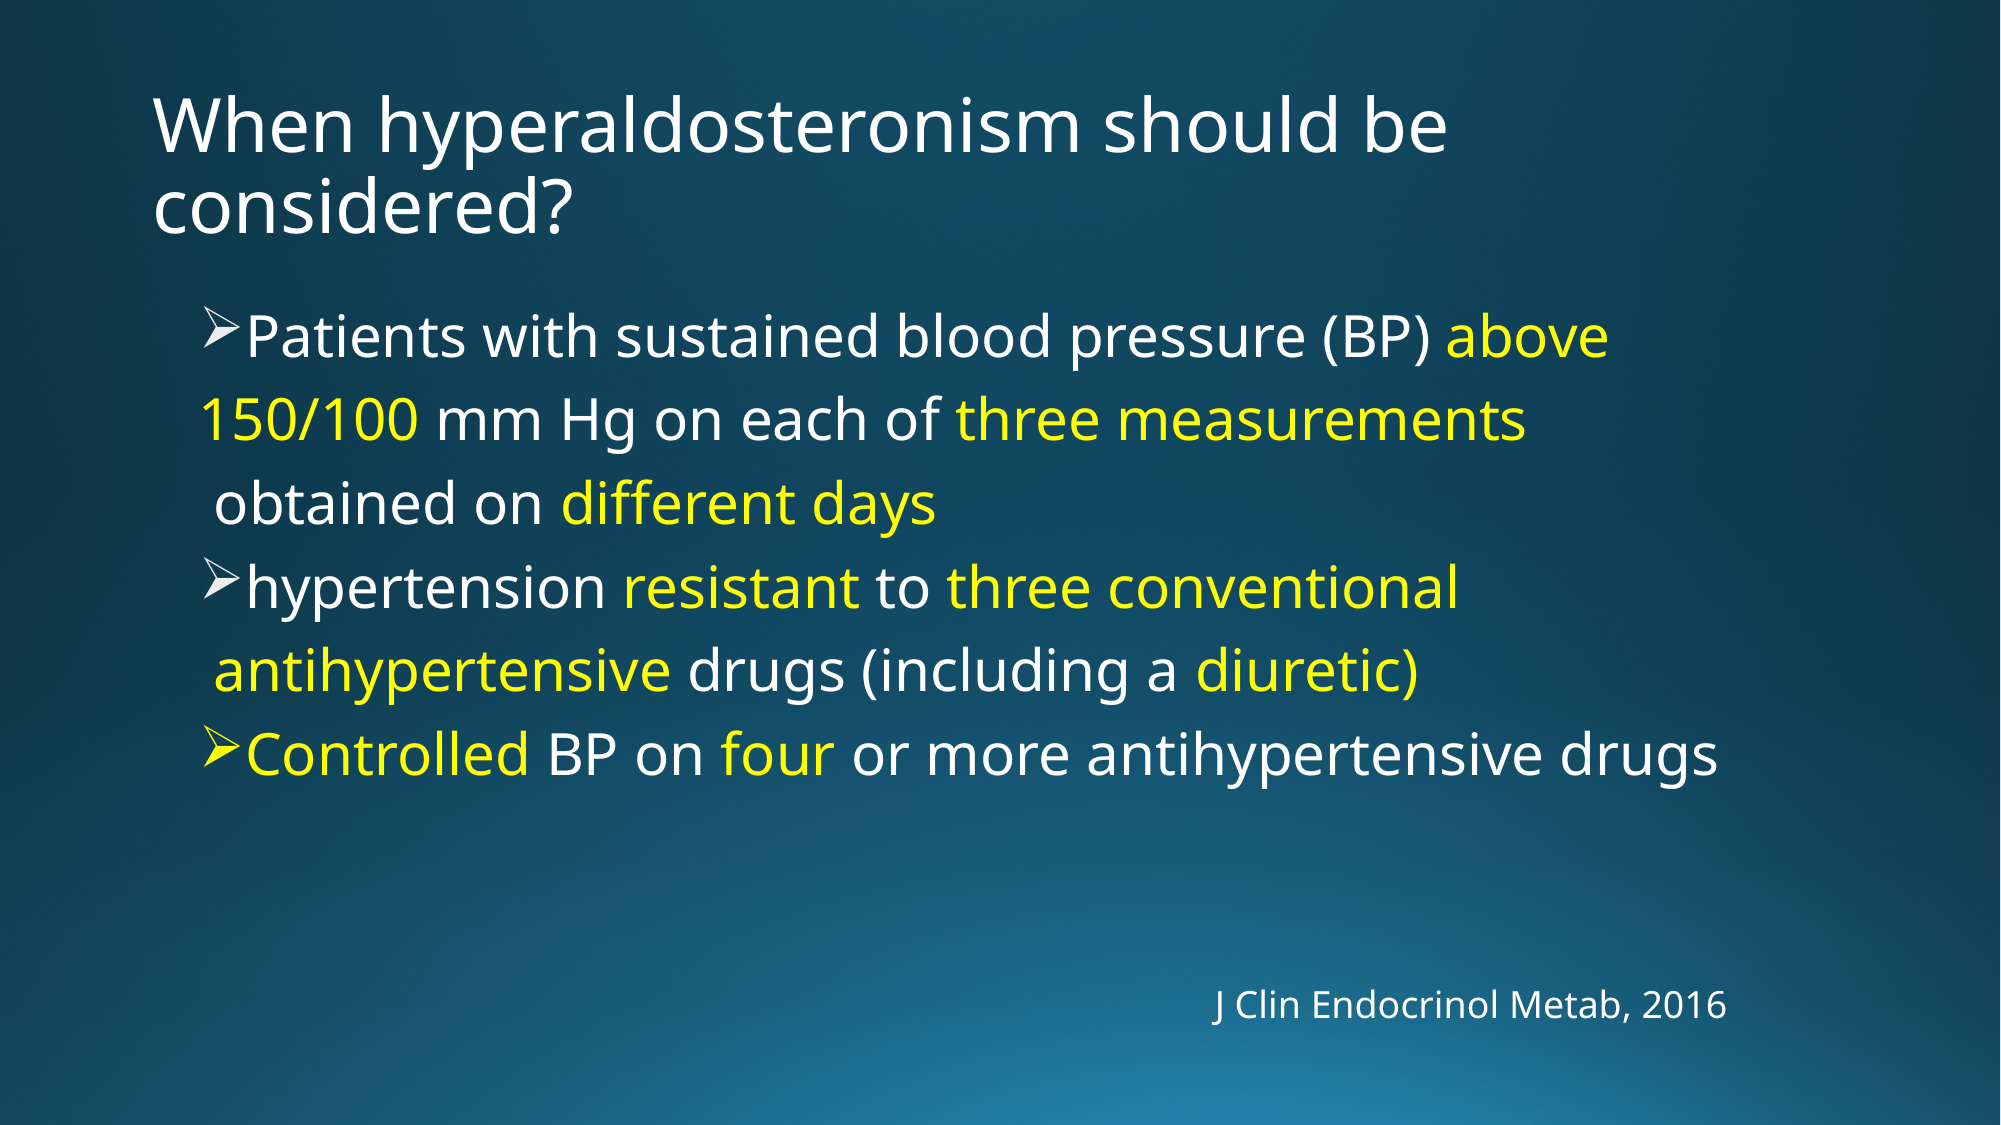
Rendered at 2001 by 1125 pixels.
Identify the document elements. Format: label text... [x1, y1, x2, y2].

text_box J Clin Endocrinol Metab, 2016 [1199, 973, 1848, 1079]
picture [0, 0, 2001, 1125]
title When hyperaldosteronism should be considered? [137, 59, 1863, 278]
list Patients with sustained blood pressure (BP) above 150/100 mm Hg on each of three measurements obtained on different days hypertension resistant to three conventional antihypertensive drugs (including a diuretic) Controlled BP on four or more antihypertensive drugs [183, 299, 1863, 1014]
